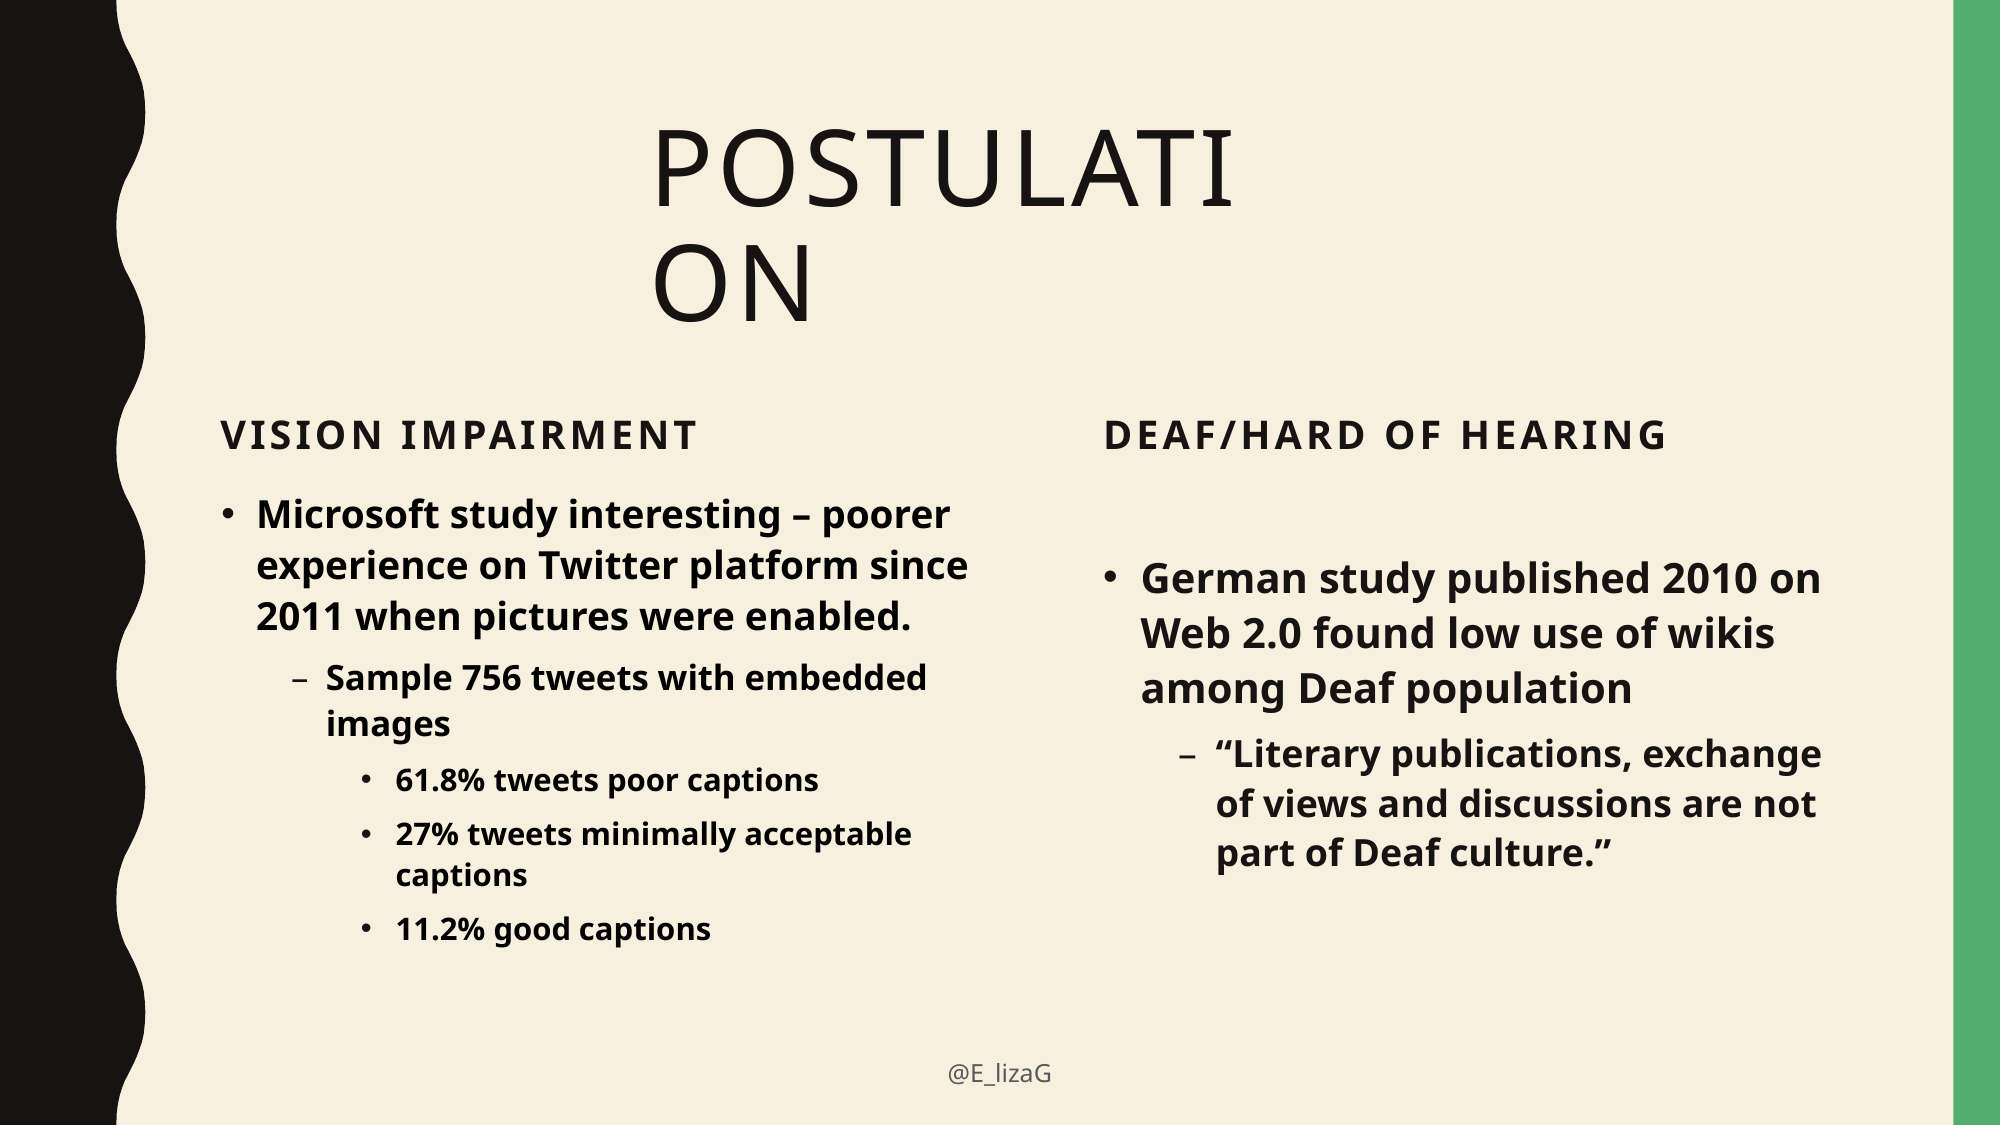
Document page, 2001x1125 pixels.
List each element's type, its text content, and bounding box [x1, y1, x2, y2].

list German study published 2010 on Web 2.0 found low use of wikis among Deaf population “Literary publications, exchange of views and discussions are not part of Deaf culture.” [1088, 538, 1876, 943]
title Postulation [634, 107, 1293, 251]
footer @E_lizaG [662, 1045, 1338, 1103]
list Deaf/Hard of Hearing [1088, 360, 1876, 465]
list Microsoft study interesting – poorer experience on Twitter platform since 2011 when pictures were enabled. Sample 756 tweets with embedded images 61.8% tweets poor captions 27% tweets minimally acceptable captions 11.2% good captions [206, 477, 994, 969]
list Vision Impairment [205, 360, 993, 465]
